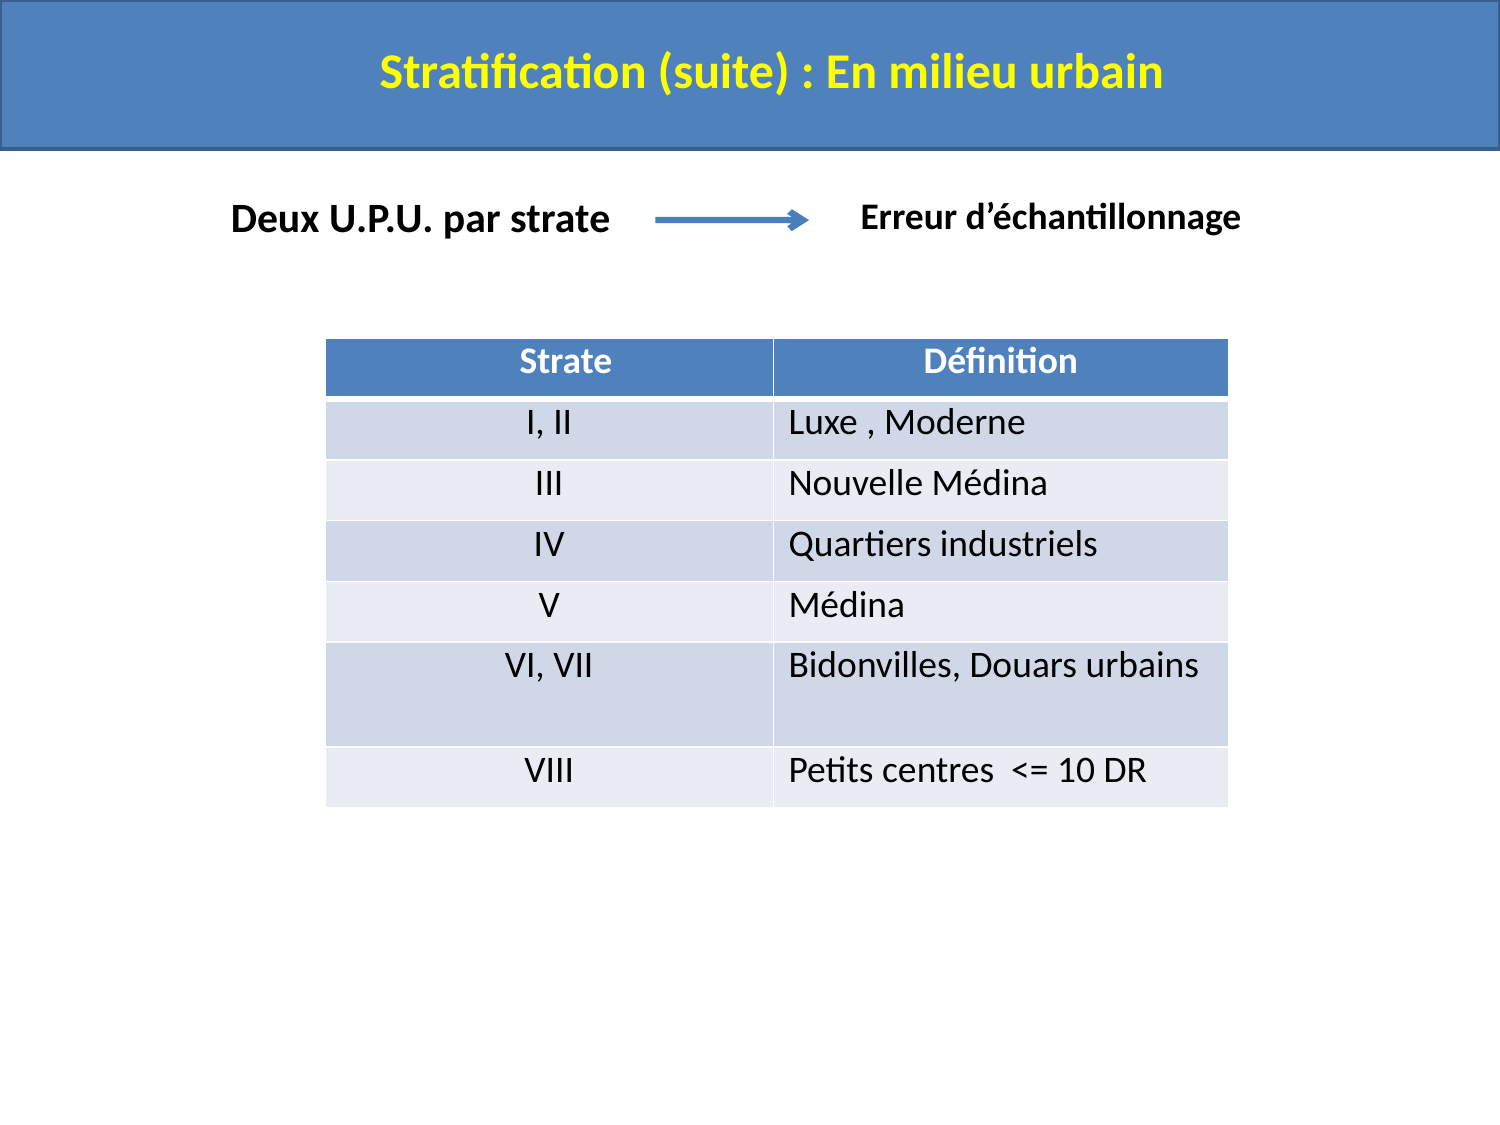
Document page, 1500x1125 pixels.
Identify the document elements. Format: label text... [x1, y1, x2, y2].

table_header Définition [774, 339, 1228, 396]
table_header Strate [326, 339, 773, 396]
text_box Deux U.P.U. par strate [206, 183, 833, 249]
table_cell Luxe , Moderne [774, 402, 1228, 459]
table_cell Médina [774, 582, 1228, 641]
text_box Erreur d’échantillonnage [845, 184, 1257, 245]
table_cell IV [326, 521, 773, 581]
text_box [0, 0, 1500, 151]
table_cell Bidonvilles, Douars urbains [774, 643, 1228, 746]
table_cell Petits centres <= 10 DR [774, 748, 1228, 807]
table_cell Quartiers industriels [774, 521, 1228, 581]
table_cell V [326, 582, 773, 641]
text_box Stratification (suite) : En milieu urbain [364, 30, 1180, 106]
table_cell I, II [326, 402, 773, 459]
table_cell III [326, 461, 773, 520]
table_cell VIII [326, 748, 773, 807]
table_cell VI, VII [326, 643, 773, 746]
table_cell Nouvelle Médina [774, 461, 1228, 520]
